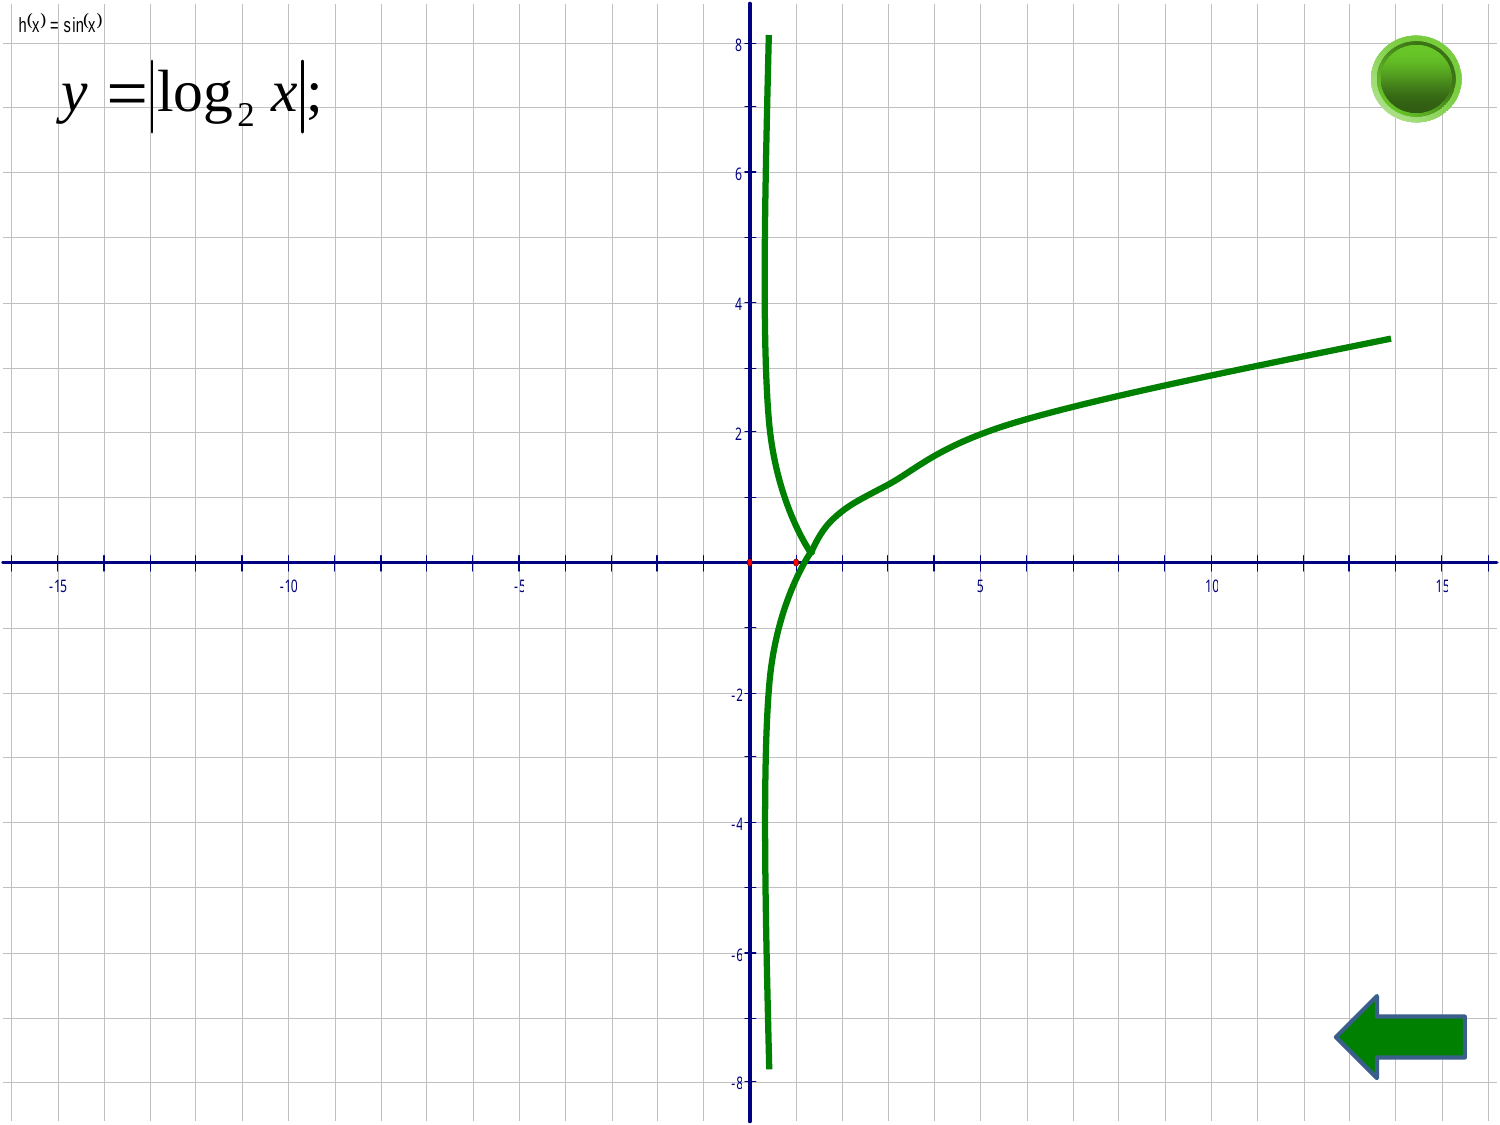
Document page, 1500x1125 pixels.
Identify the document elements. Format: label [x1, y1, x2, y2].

text_box [1333, 994, 1467, 1081]
text_box [46, 46, 331, 147]
text_box [763, 35, 814, 556]
text_box [764, 553, 813, 1070]
text_box [812, 337, 1392, 553]
picture [1370, 34, 1463, 123]
